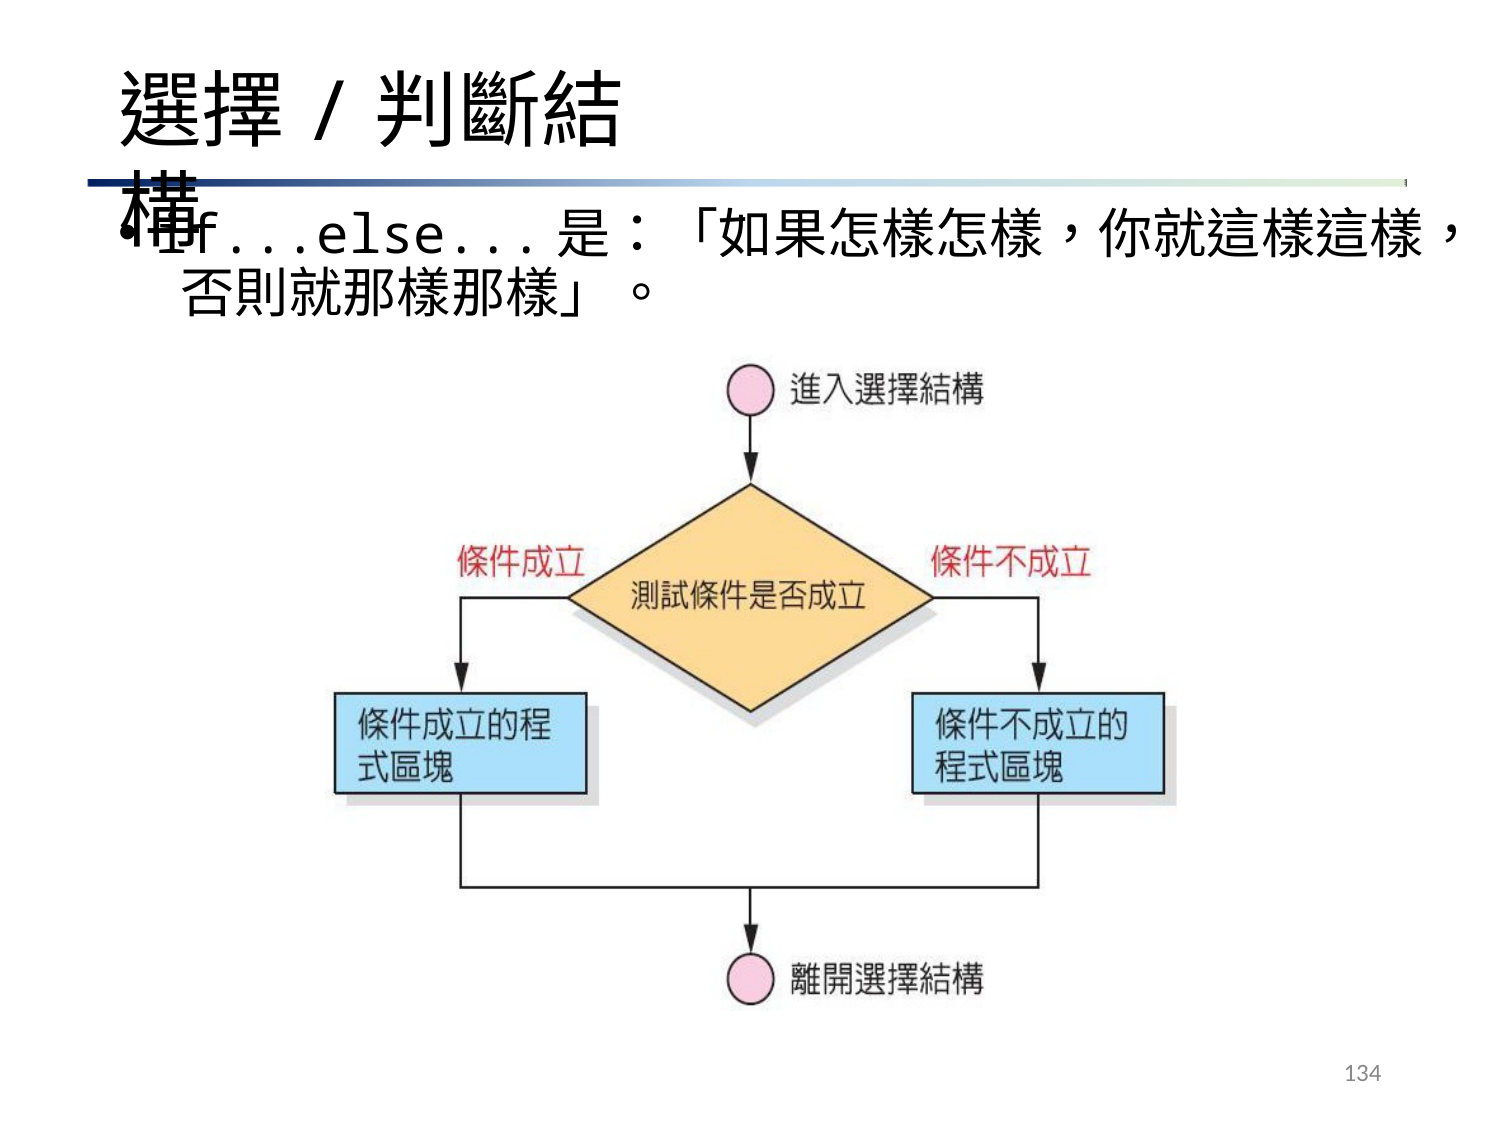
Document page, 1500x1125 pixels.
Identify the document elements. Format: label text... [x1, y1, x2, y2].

slide_number 134 [1337, 1060, 1389, 1125]
picture [87, 179, 116, 187]
text_box if...else...是：「如果怎樣怎樣，你就這樣這樣， 否則就那樣那樣」。 [115, 196, 1436, 323]
picture [666, 179, 1407, 187]
text_box [325, 354, 1178, 1011]
title 選擇/判斷結構 [116, 54, 666, 196]
